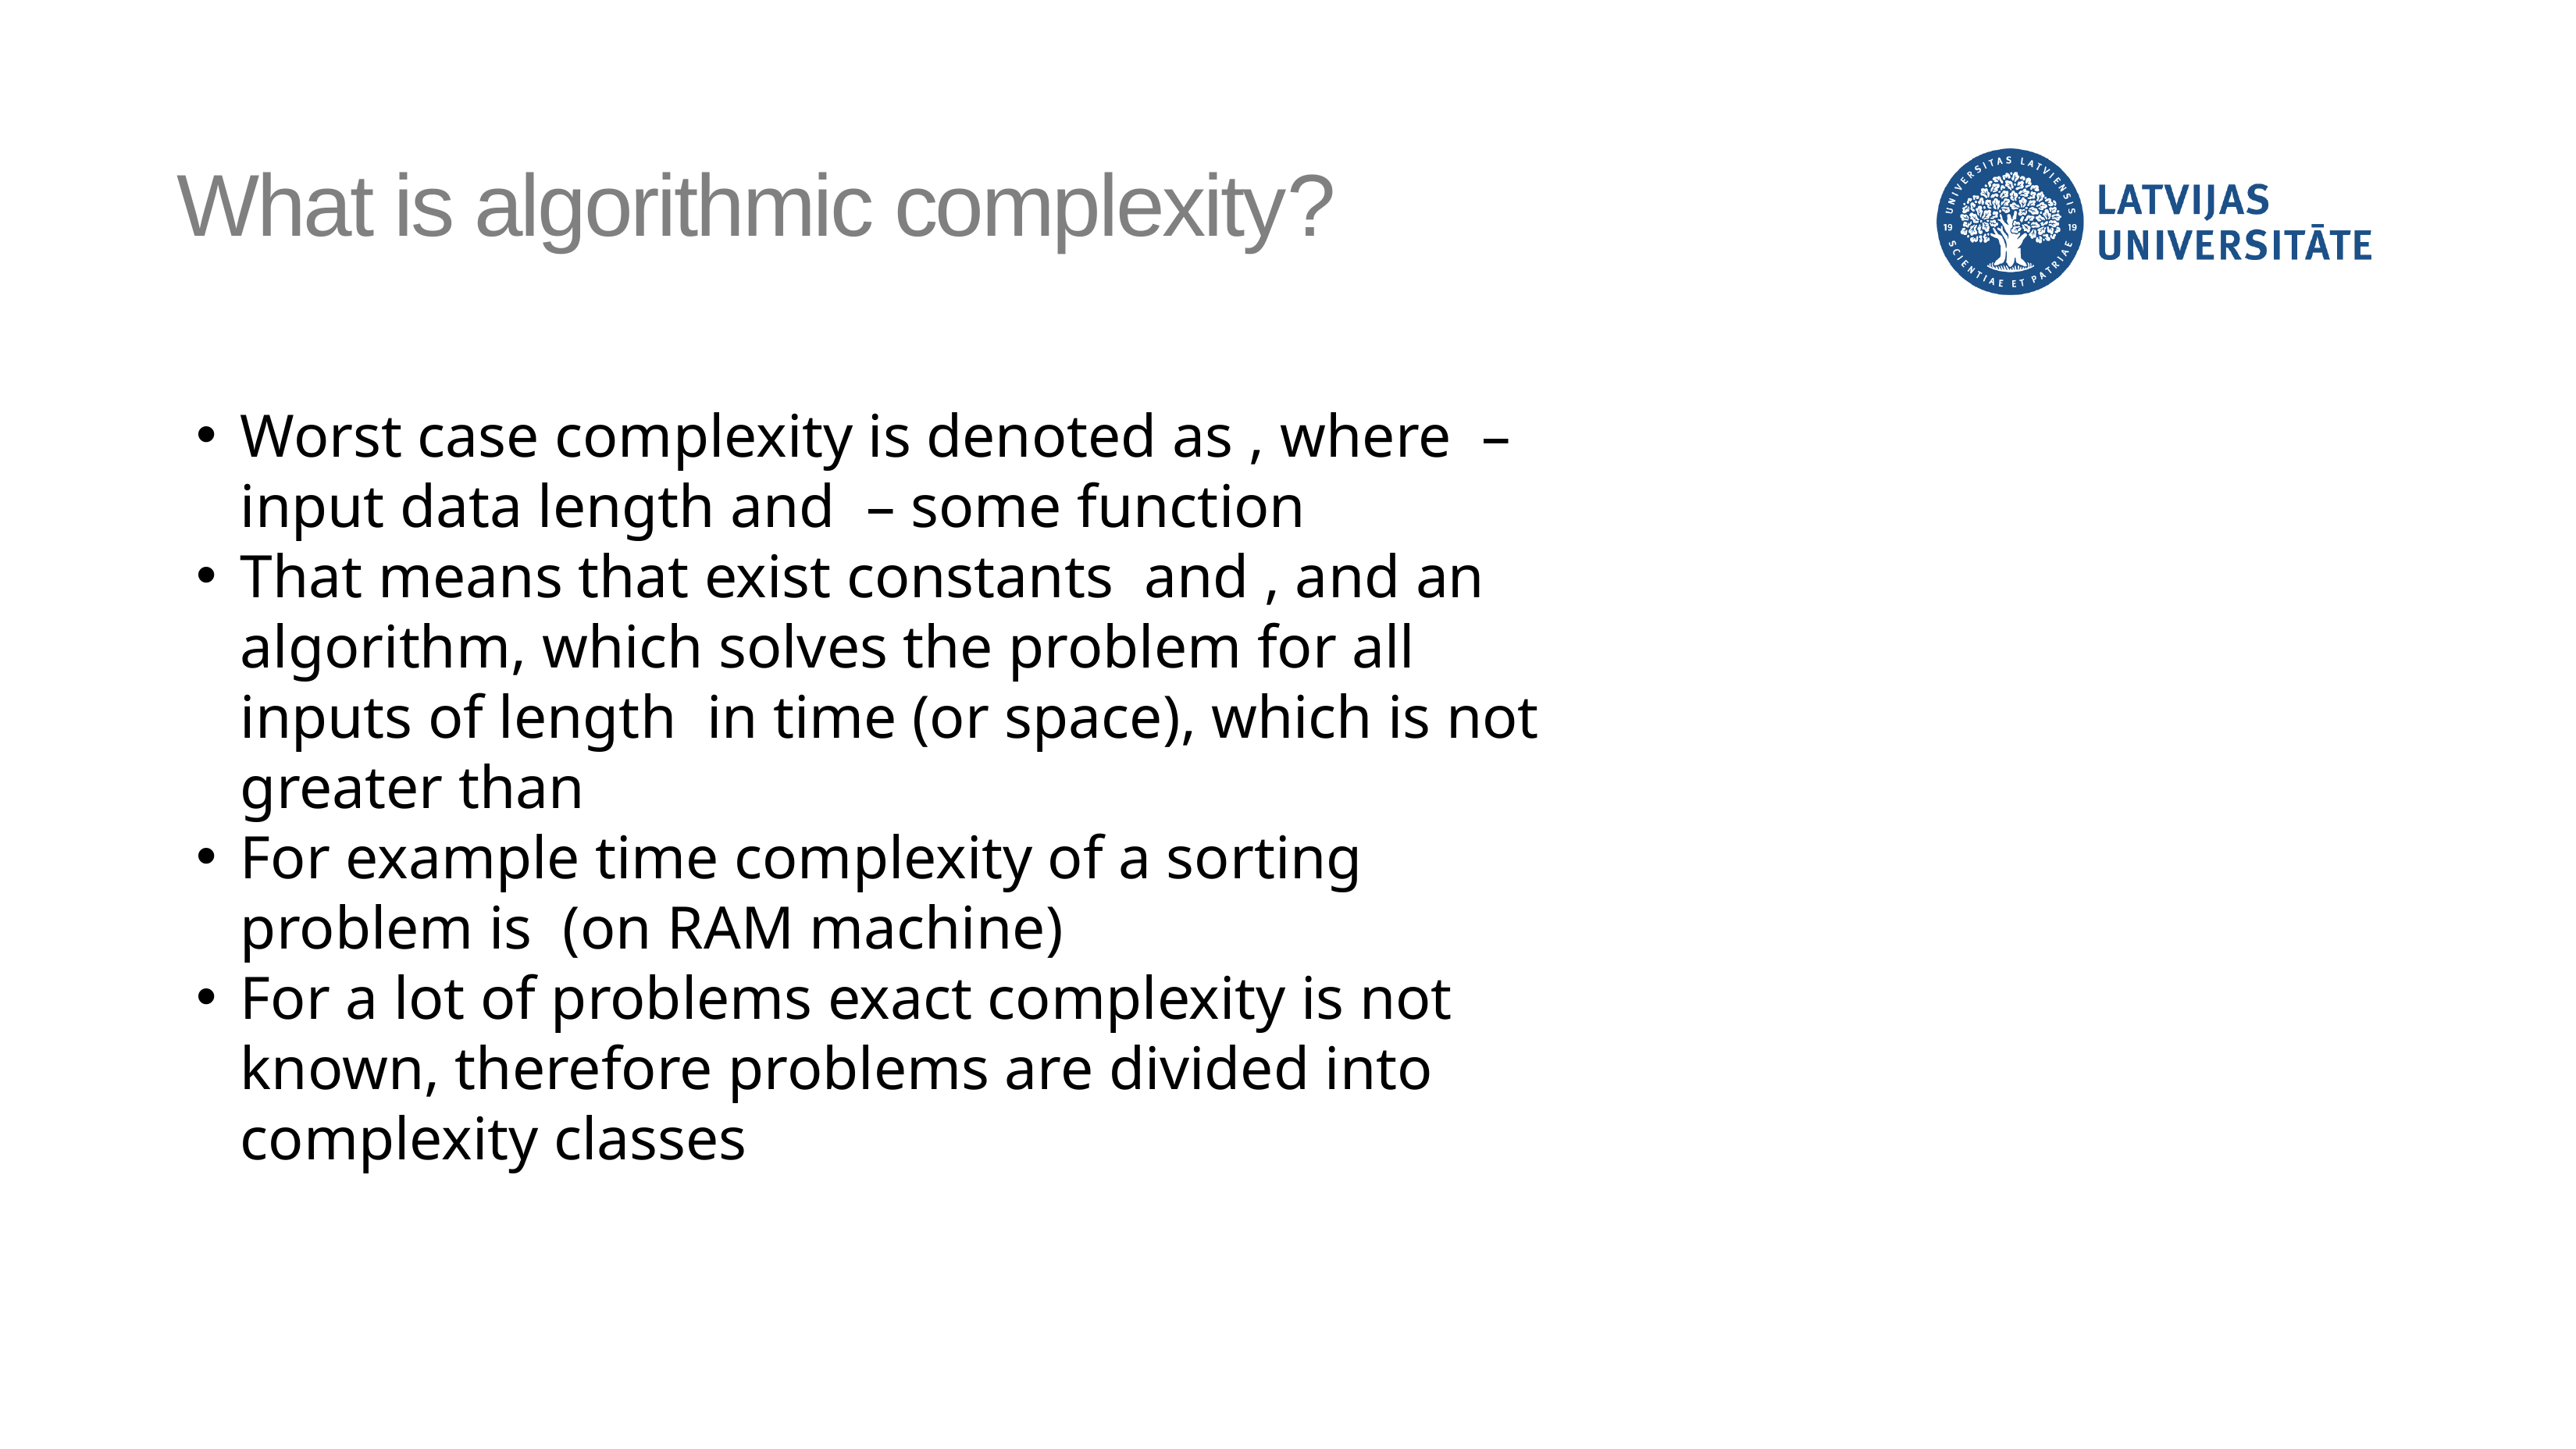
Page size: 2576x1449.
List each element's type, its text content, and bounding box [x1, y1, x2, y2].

text_box What is algorithmic complexity? [165, 142, 1463, 279]
picture [1936, 148, 2371, 295]
